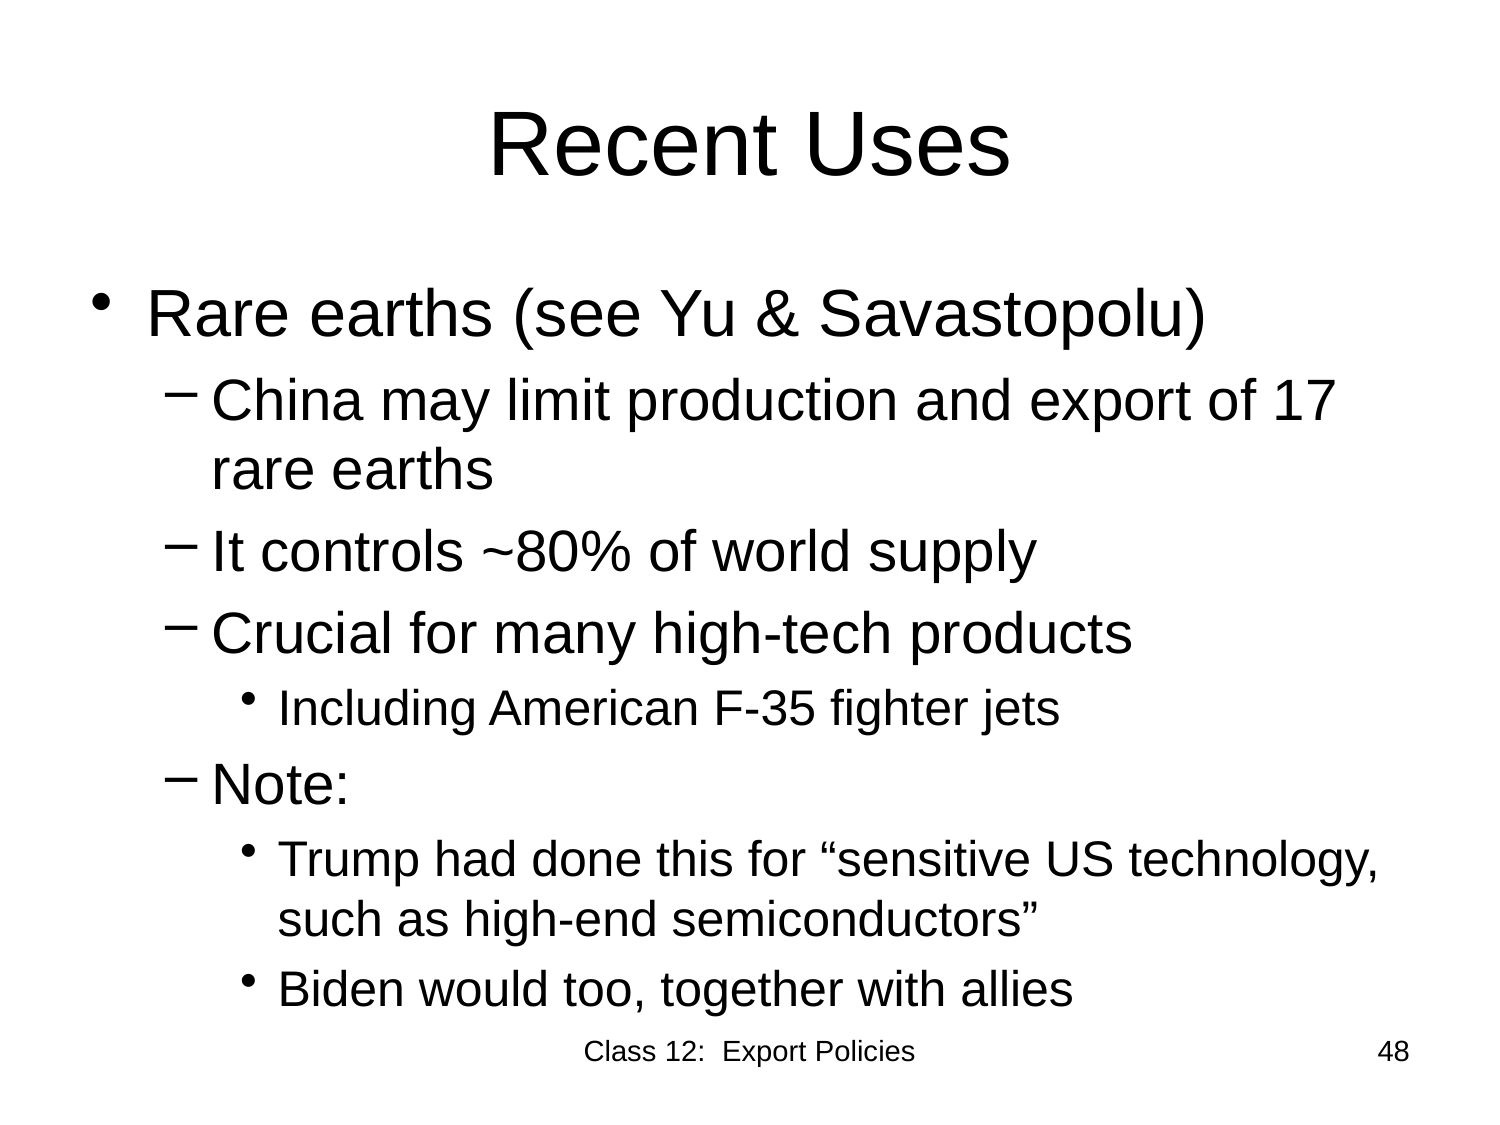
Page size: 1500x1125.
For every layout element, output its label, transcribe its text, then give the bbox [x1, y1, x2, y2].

list Rare earths (see Yu & Savastopolu) China may limit production and export of 17 rare earths It controls ~80% of world supply Crucial for many high-tech products Including American F-35 fighter jets Note: Trump had done this for “sensitive US technology, such as high-end semiconductors” Biden would too, together with allies [74, 262, 1426, 1006]
title Recent Uses [74, 44, 1426, 233]
slide_number 48 [1074, 1024, 1426, 1103]
footer Class 12: Export Policies [512, 1024, 988, 1103]
